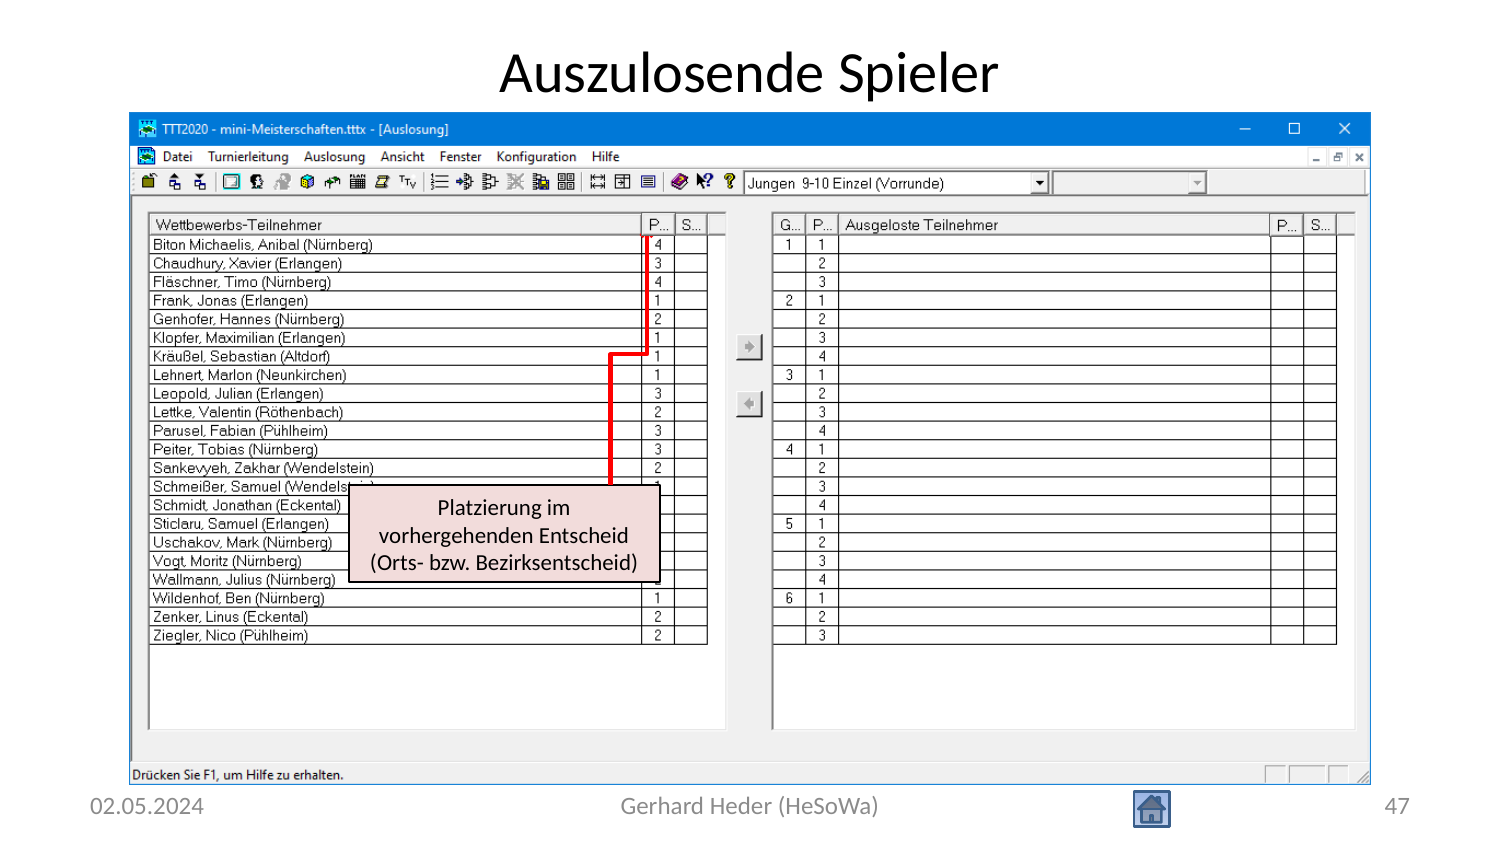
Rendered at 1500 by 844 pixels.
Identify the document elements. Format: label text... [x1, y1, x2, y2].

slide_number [75, 782, 425, 827]
picture [129, 111, 1371, 785]
title Auszulosende Spieler [74, 33, 1426, 106]
footer Gerhard Heder (HeSoWa) [512, 794, 988, 827]
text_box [497, 335, 760, 373]
slide_number 47 [1074, 782, 1425, 827]
